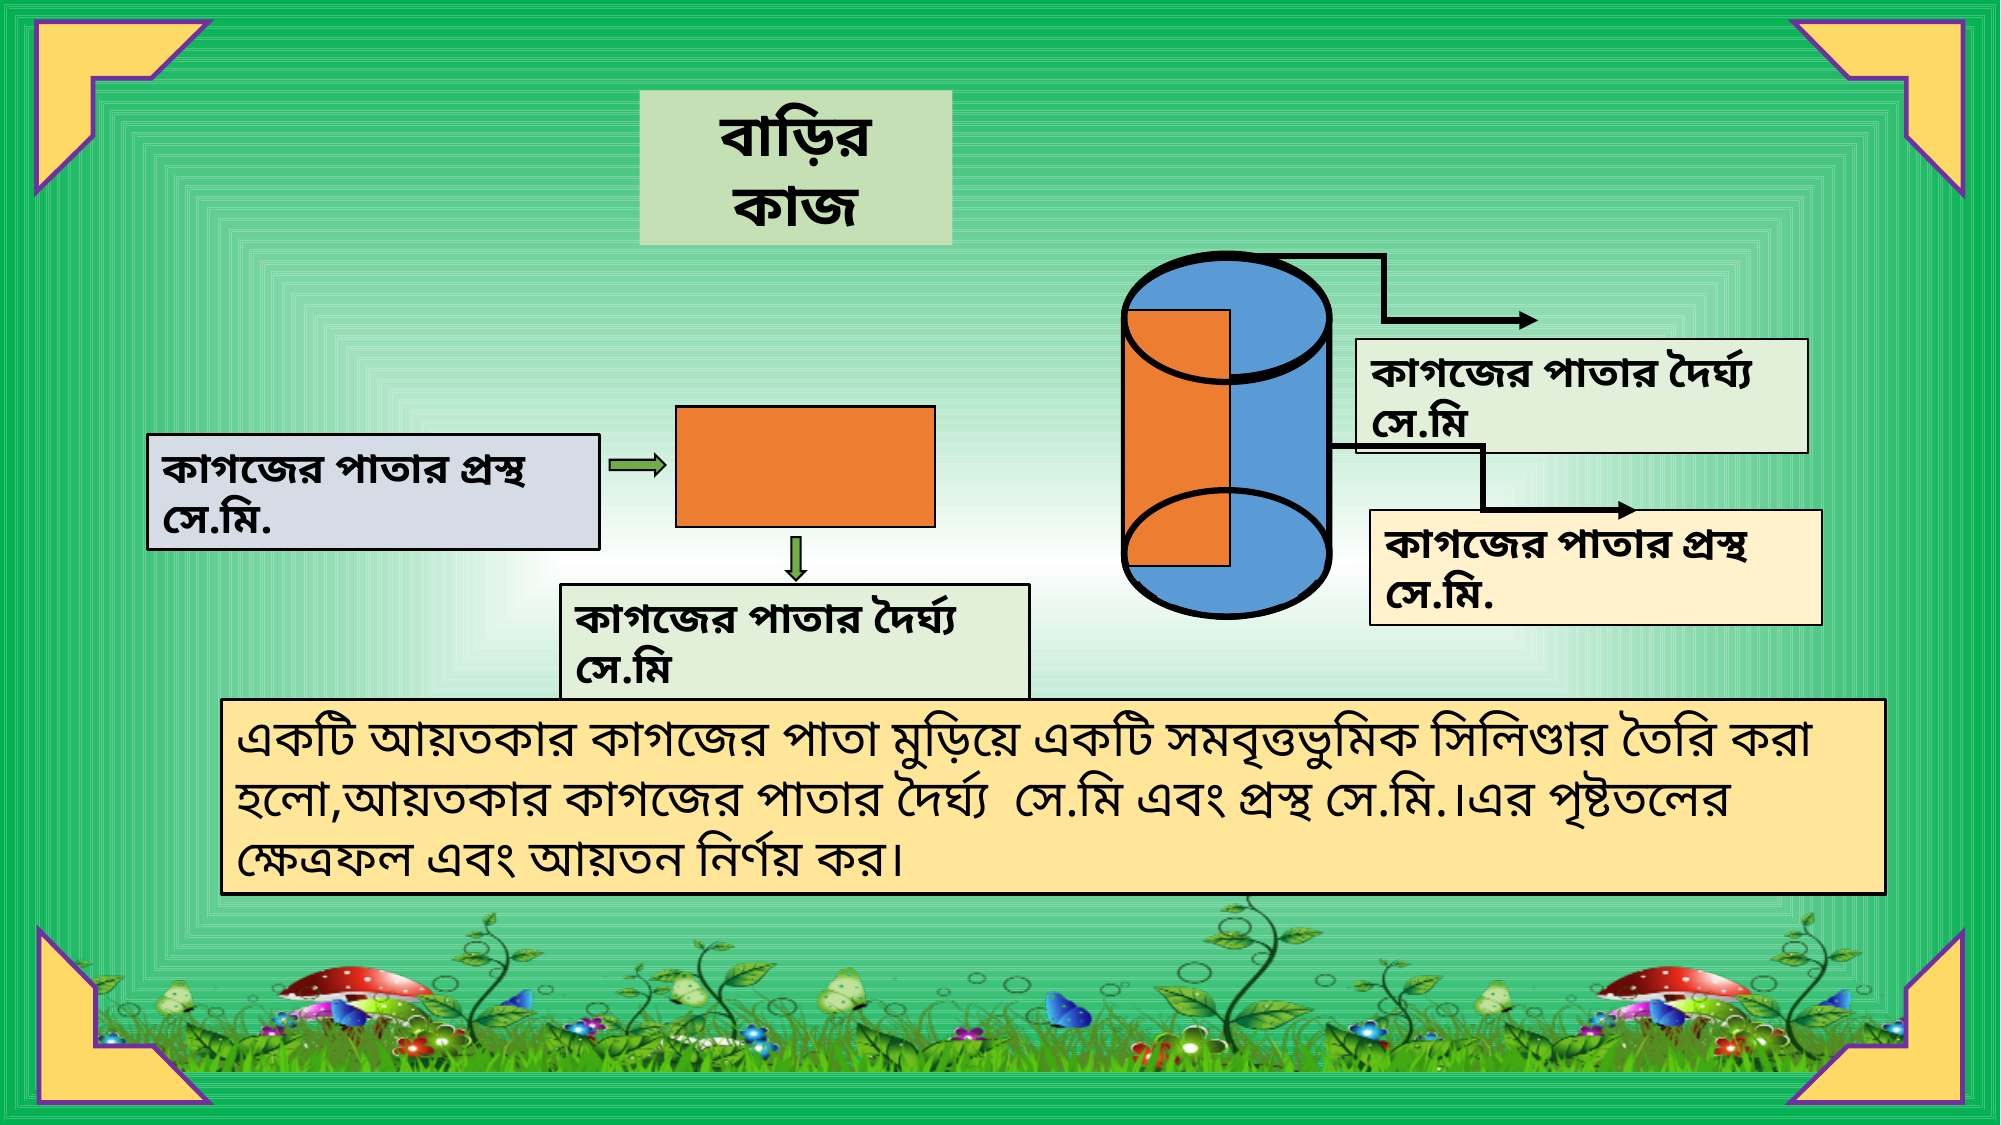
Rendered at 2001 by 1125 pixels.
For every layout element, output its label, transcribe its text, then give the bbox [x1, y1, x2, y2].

text_box [1790, 20, 1964, 197]
text_box বাড়ির কাজ [639, 90, 953, 246]
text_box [1124, 253, 1330, 619]
text_box [675, 405, 936, 528]
text_box [1787, 930, 1964, 1104]
text_box [35, 20, 212, 194]
text_box [38, 927, 212, 1104]
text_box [1230, 256, 1539, 321]
picture [71, 874, 1958, 1072]
text_box [784, 536, 808, 582]
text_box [1329, 446, 1638, 511]
text_box [608, 452, 667, 478]
